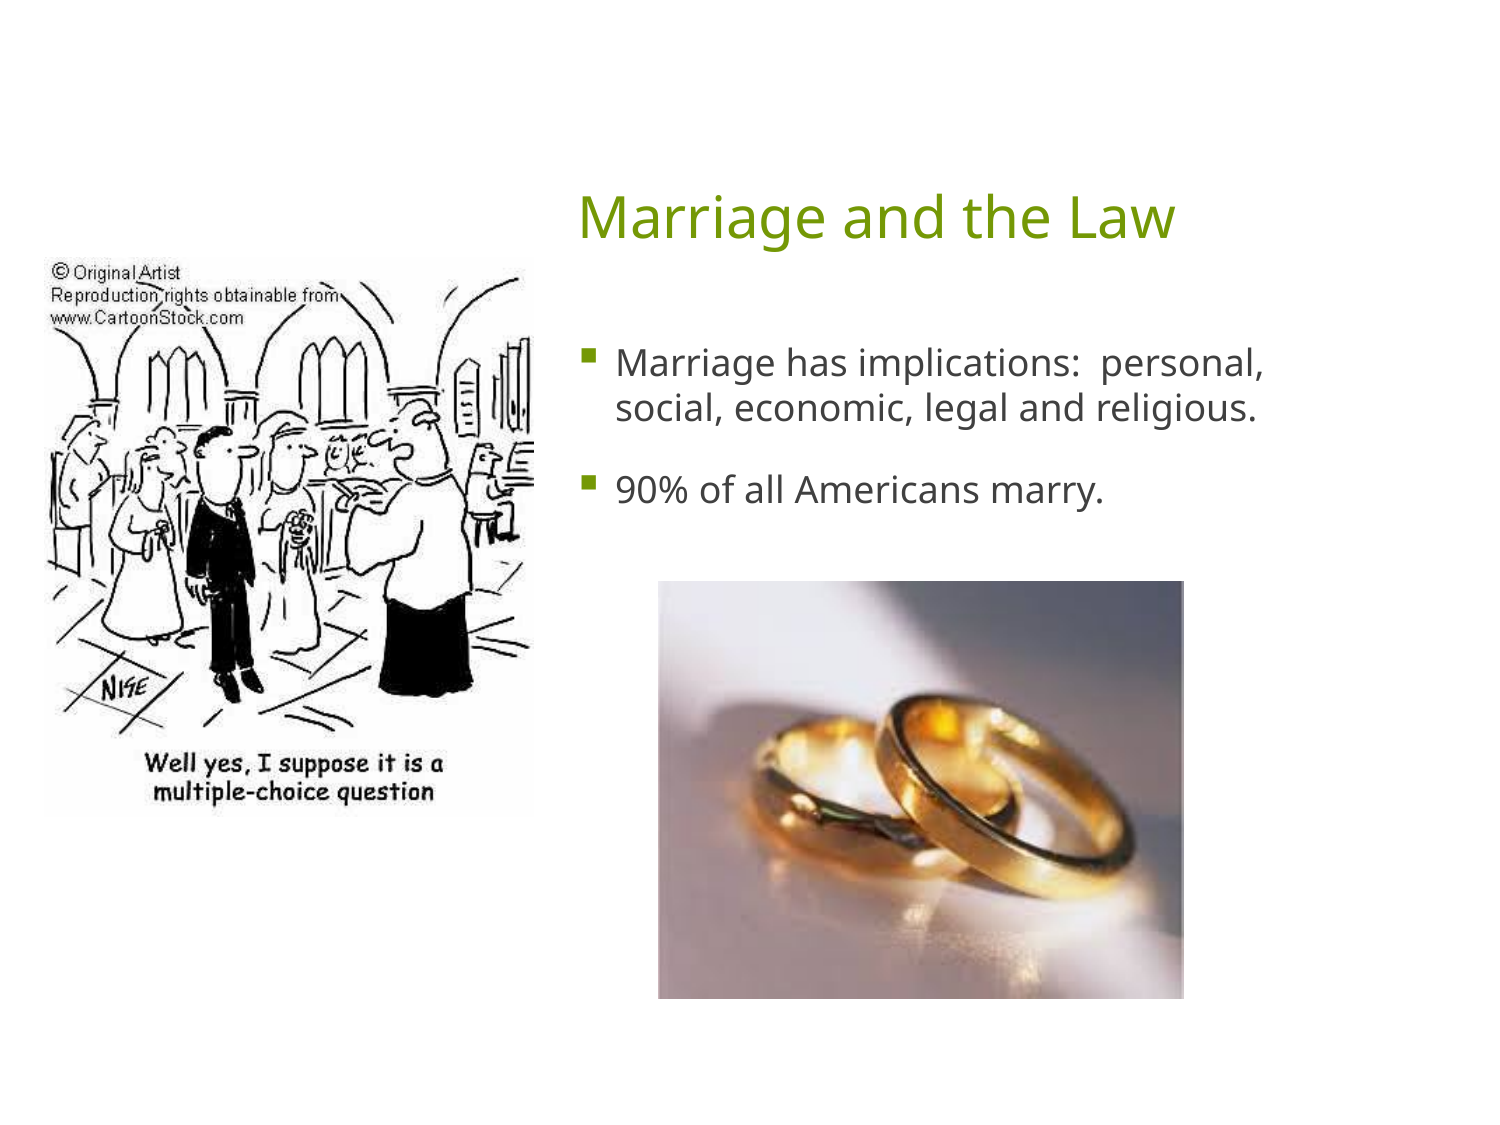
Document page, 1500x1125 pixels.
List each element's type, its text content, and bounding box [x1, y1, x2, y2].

picture [658, 581, 1185, 1000]
title Marriage and the Law [562, 112, 1375, 258]
picture [44, 257, 534, 817]
list Marriage has implications: personal, social, economic, legal and religious. 90% of all Americans marry. [562, 331, 1374, 1005]
